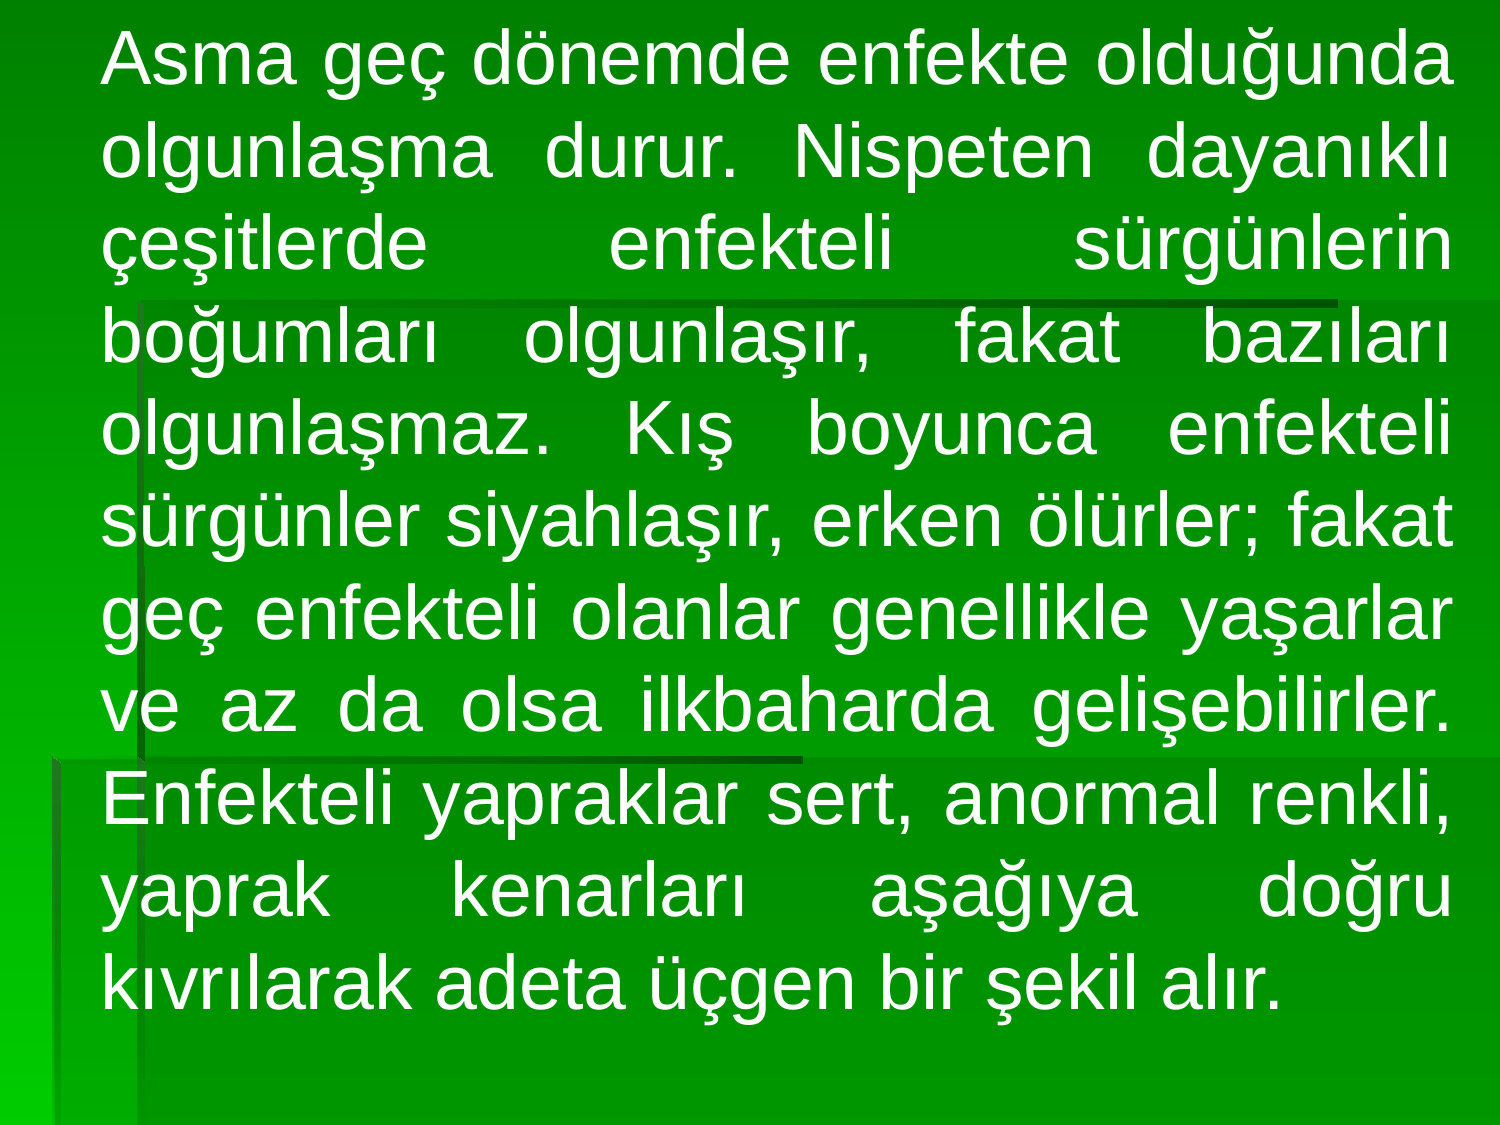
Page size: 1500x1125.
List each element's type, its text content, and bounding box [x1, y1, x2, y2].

list Asma geç dönemde enfekte olduğunda olgunlaşma durur. Nispeten dayanıklı çeşitlerde enfekteli sürgünlerin boğumları olgunlaşır, fakat bazıları olgunlaşmaz. Kış boyunca enfekteli sürgünler siyahlaşır, erken ölürler; fakat geç enfekteli olanlar genellikle yaşarlar ve az da olsa ilkbaharda gelişebilirler. Enfekteli yapraklar sert, anormal renkli, yaprak kenarları aşağıya doğru kıvrılarak adeta üçgen bir şekil alır. [29, 0, 1471, 1001]
